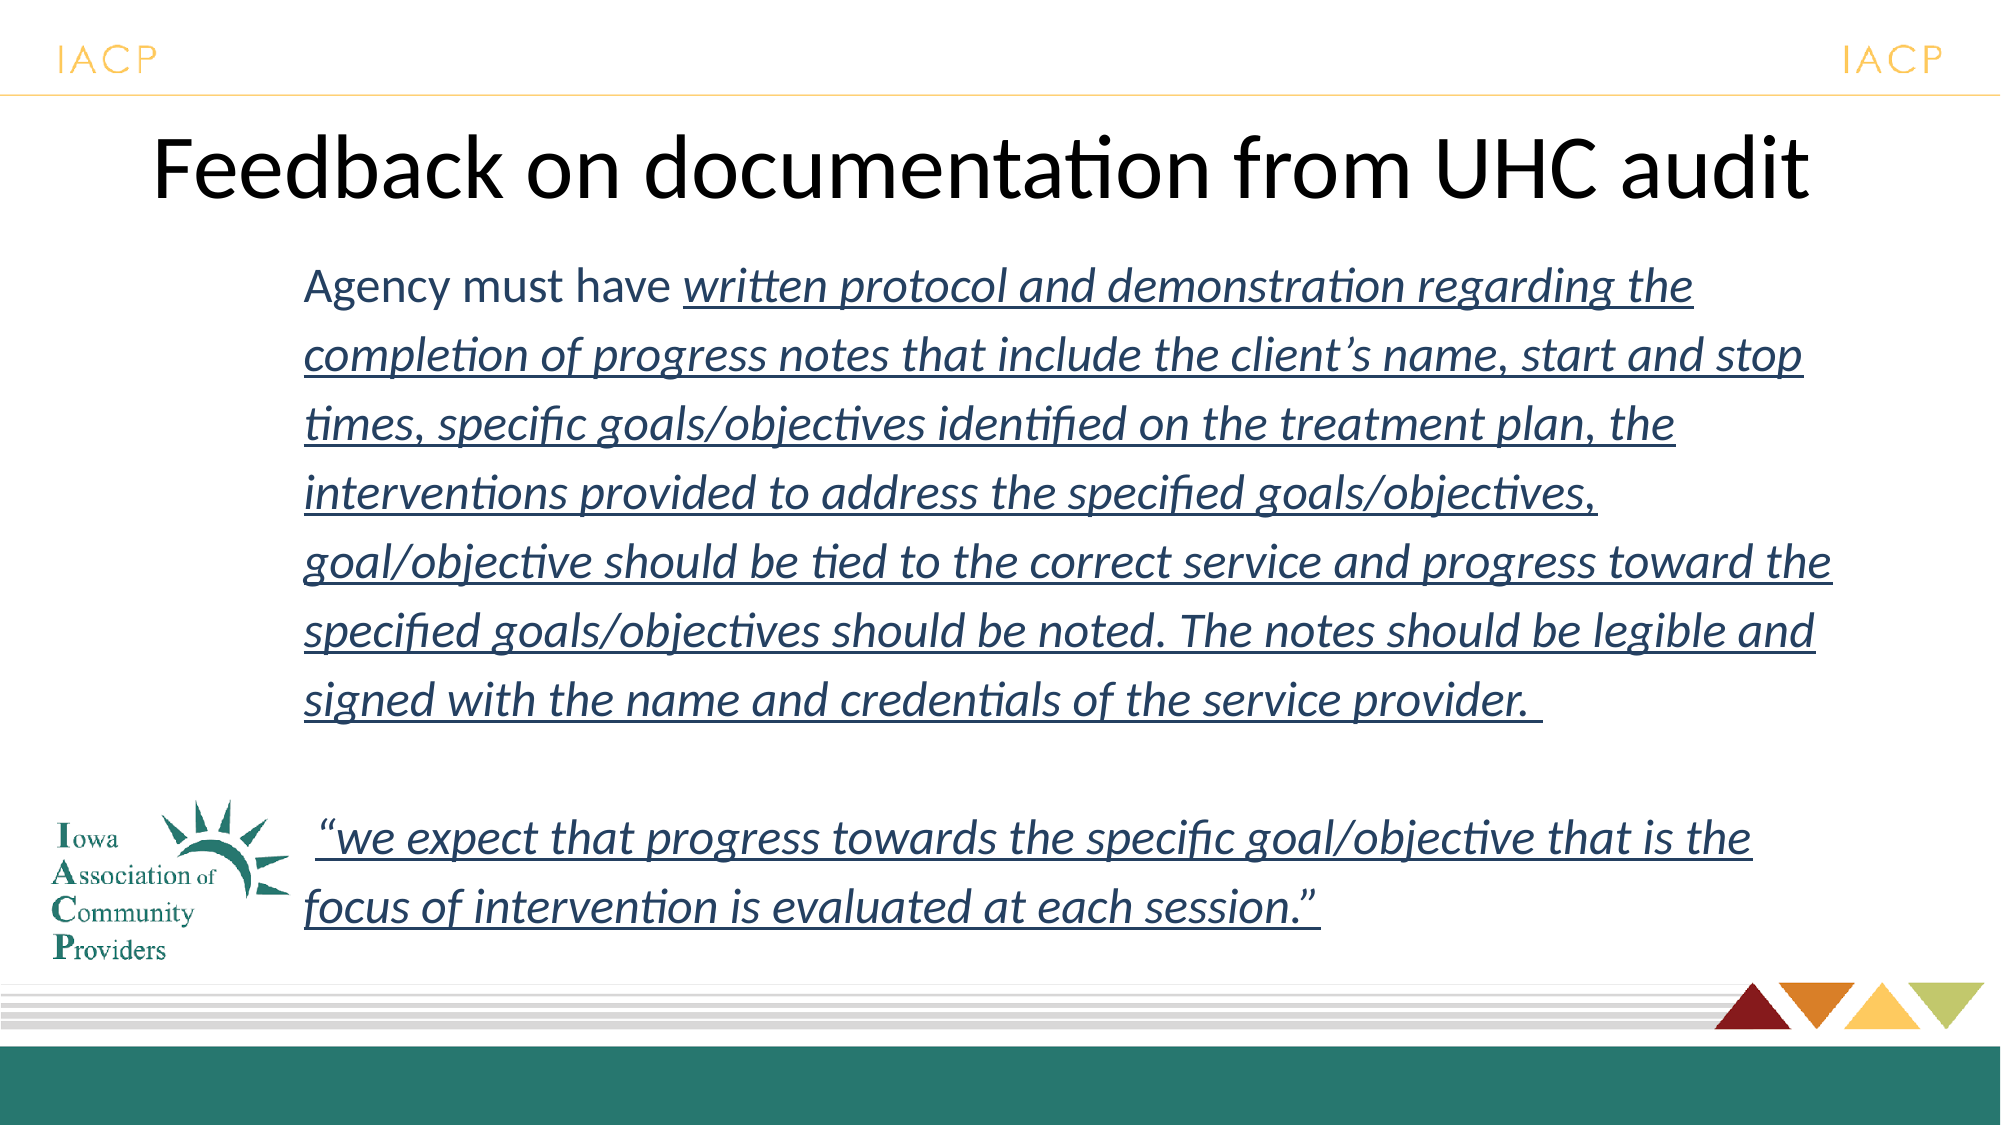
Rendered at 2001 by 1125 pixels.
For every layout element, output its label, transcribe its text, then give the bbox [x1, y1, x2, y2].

picture [0, 0, 2001, 1125]
list Agency must have written protocol and demonstration regarding the completion of progress notes that include the client’s name, start and stop times, specific goals/objectives identified on the treatment plan, the interventions provided to address the specified goals/objectives, goal/objective should be tied to the correct service and progress toward the specified goals/objectives should be noted. The notes should be legible and signed with the name and credentials of the service provider. “we expect that progress towards the specific goal/objective that is the focus of intervention is evaluated at each session.” [288, 228, 1863, 1014]
title Feedback on documentation from UHC audit [137, 59, 1863, 278]
